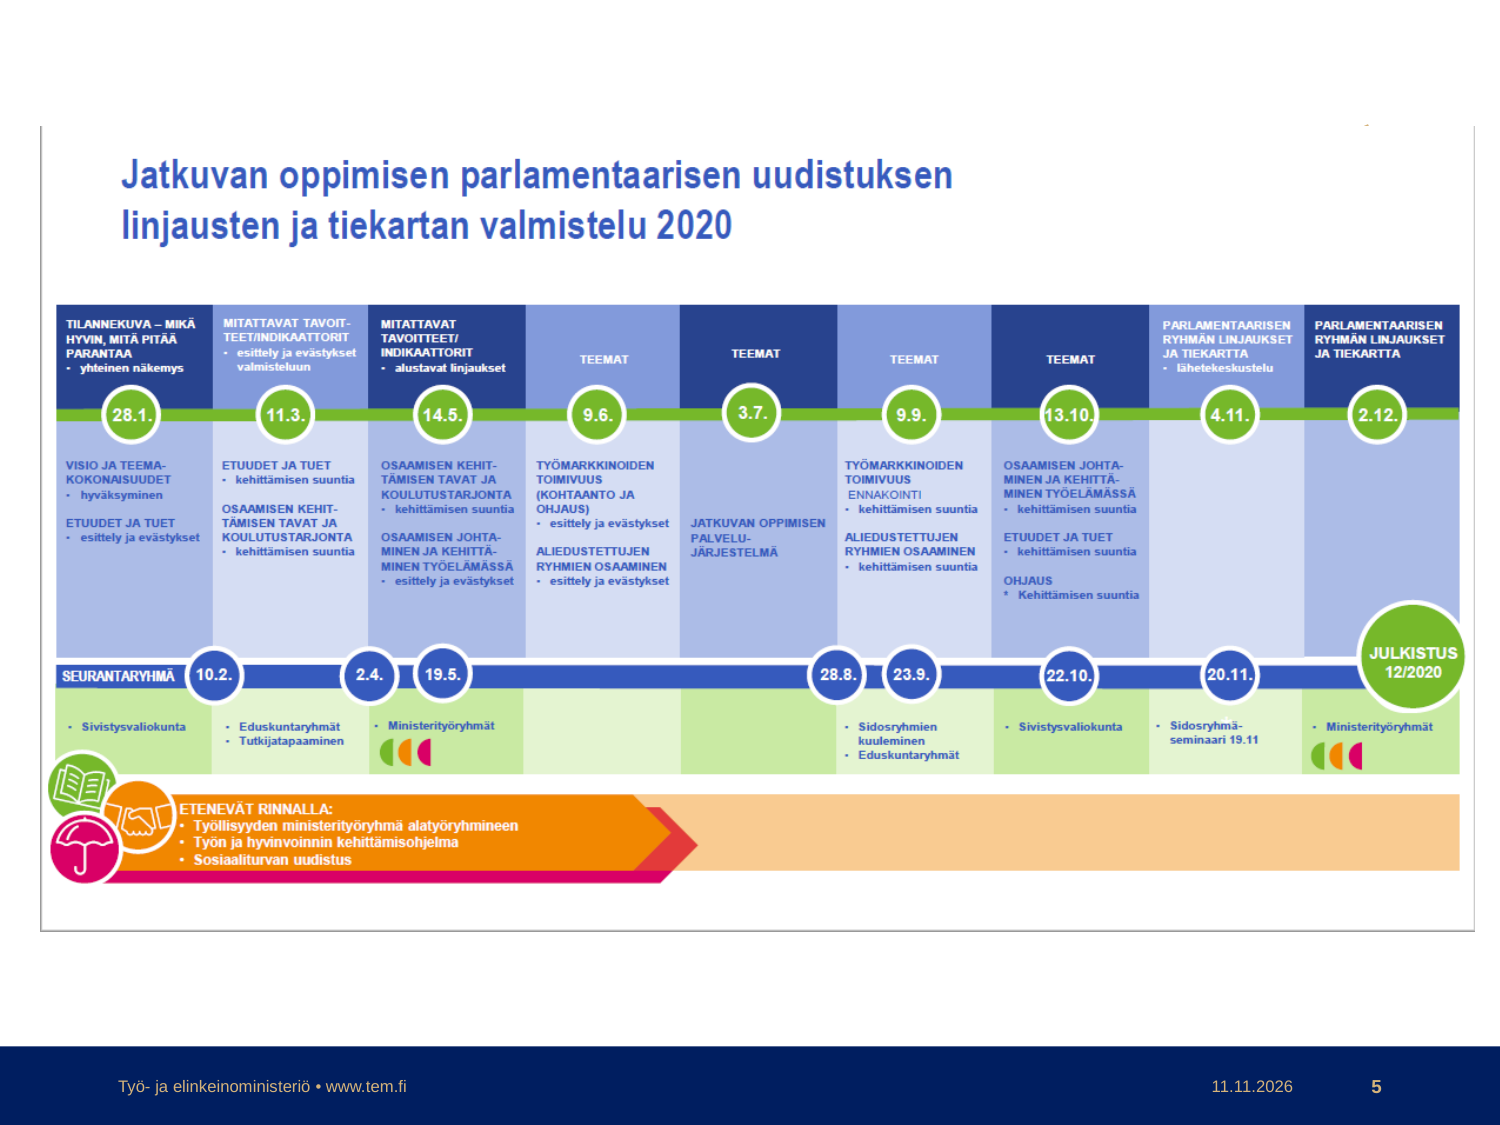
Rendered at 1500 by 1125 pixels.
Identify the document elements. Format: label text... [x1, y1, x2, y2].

picture [40, 124, 1475, 932]
slide_number 5 [1308, 1068, 1397, 1103]
footer Työ- ja elinkeinoministeriö • www.tem.fi [103, 1068, 609, 1103]
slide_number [1192, 1068, 1308, 1103]
